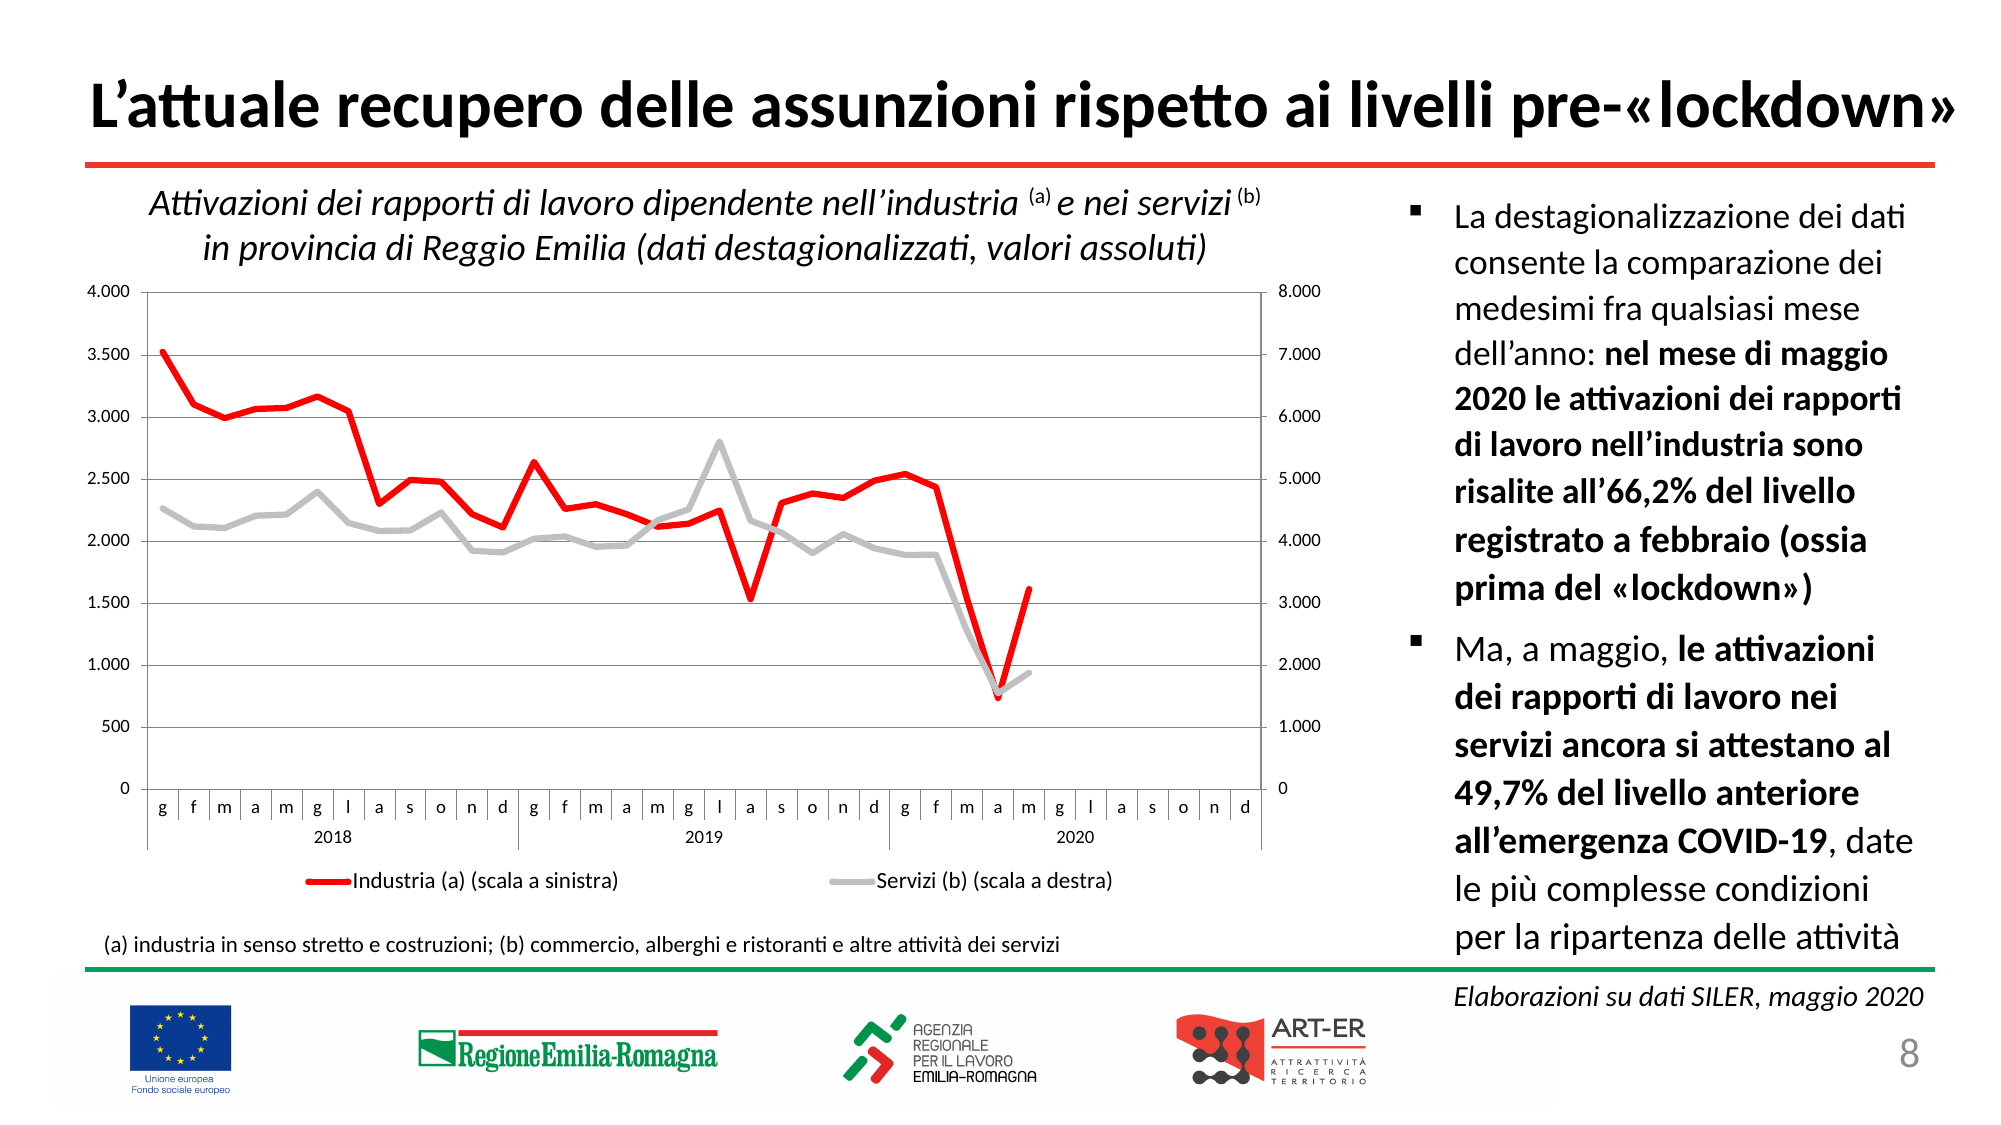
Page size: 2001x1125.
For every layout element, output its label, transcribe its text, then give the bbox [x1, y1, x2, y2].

text_box L’attuale recupero delle assunzioni rispetto ai livelli pre-«lockdown» [75, 53, 2000, 149]
text_box La destagionalizzazione dei dati consente la comparazione dei medesimi fra qualsiasi mese dell’anno: nel mese di maggio 2020 le attivazioni dei rapporti di lavoro nell’industria sono risalite all’66,2% del livello registrato a febbraio (ossia prima del «lockdown») Ma, a maggio, le attivazioni dei rapporti di lavoro nei servizi ancora si attestano al 49,7% del livello anteriore all’emergenza COVID-19, date le più complesse condizioni per la ripartenza delle attività [1392, 183, 1936, 965]
slide_number 8 [1468, 1020, 1936, 1081]
picture [83, 272, 1325, 915]
text_box Attivazioni dei rapporti di lavoro dipendente nell’industria (a) e nei servizi (b) in provincia di Reggio Emilia (dati destagionalizzati, valori assoluti) [134, 177, 1277, 271]
picture [54, 971, 1555, 1109]
text_box (a) industria in senso stretto e costruzioni; (b) commercio, alberghi e ristoranti e altre attività dei servizi [88, 922, 1329, 965]
text_box Elaborazioni su dati SILER, maggio 2020 [1438, 970, 1942, 1020]
